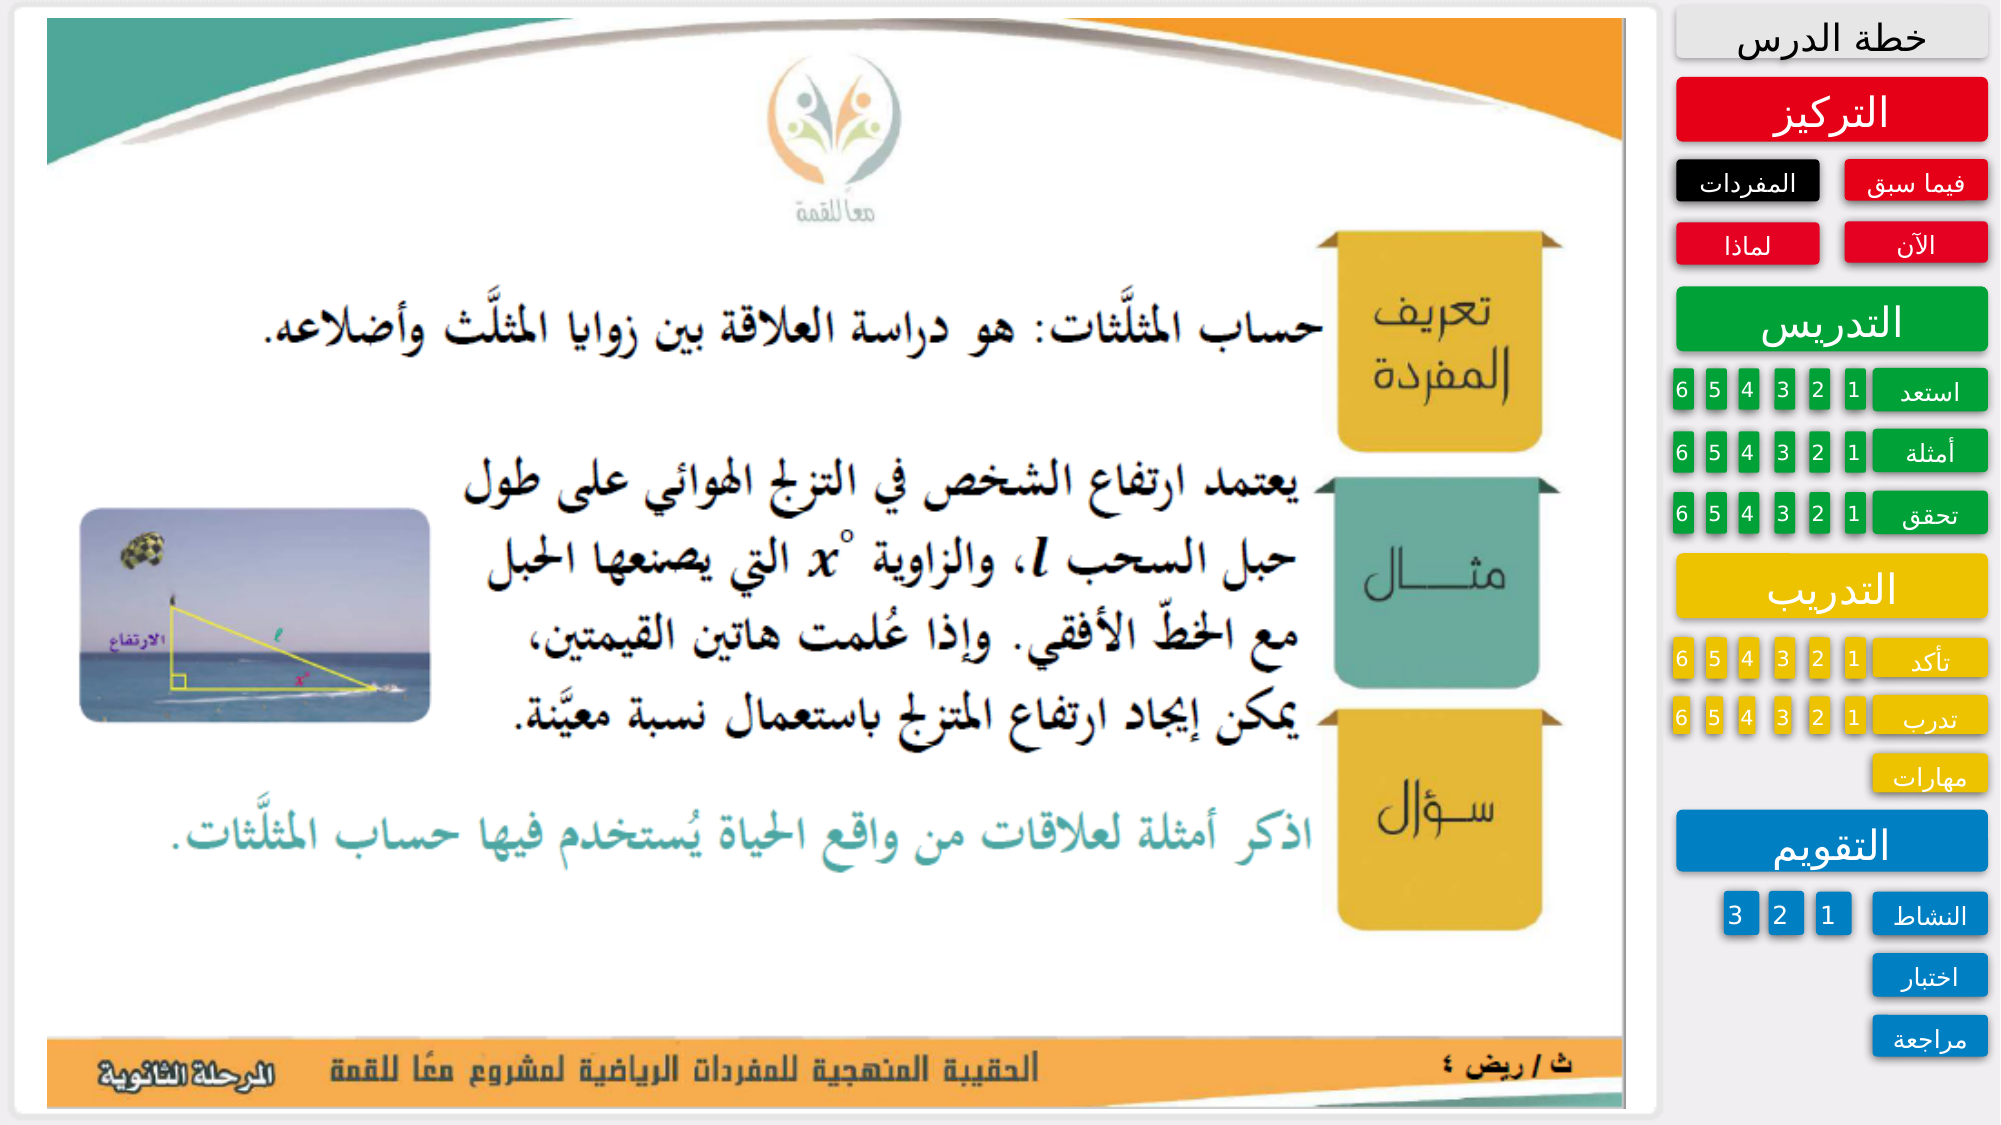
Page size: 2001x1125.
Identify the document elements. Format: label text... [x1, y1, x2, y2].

text_box 5 [1706, 431, 1727, 473]
text_box 4 [1738, 696, 1756, 734]
text_box تأكد [1873, 637, 1988, 678]
text_box 1 [1845, 431, 1866, 473]
text_box 3 [1774, 368, 1796, 410]
text_box مهارات [1872, 753, 1988, 793]
text_box 4 [1738, 492, 1760, 534]
text_box 4 [1738, 431, 1760, 473]
text_box 2 [1809, 637, 1831, 679]
text_box 2 [1809, 368, 1831, 410]
text_box التدريس [1675, 285, 1990, 353]
text_box 3 [1774, 637, 1796, 679]
text_box خطة الدرس [1675, 4, 1990, 59]
text_box مراجعة [1872, 1014, 1988, 1057]
text_box اختبار [1872, 953, 1988, 997]
text_box 3 [1774, 492, 1796, 534]
text_box فيما سبق [1844, 159, 1988, 201]
text_box 5 [1706, 696, 1724, 734]
text_box 1 [1816, 891, 1852, 936]
text_box 2 [1809, 492, 1831, 534]
text_box لماذا [1676, 222, 1820, 265]
text_box 3 [1774, 696, 1792, 734]
text_box 1 [1845, 492, 1866, 534]
text_box 1 [1845, 696, 1866, 734]
text_box الآن [1844, 221, 1988, 263]
text_box 3 [1723, 890, 1760, 936]
picture [0, 0, 2001, 1125]
text_box 1 [1845, 368, 1866, 410]
text_box 1 [1845, 637, 1866, 679]
text_box تحقق [1872, 490, 1988, 535]
text_box 2 [1768, 890, 1805, 936]
text_box 6 [1673, 637, 1694, 679]
text_box 5 [1706, 368, 1727, 410]
text_box 6 [1673, 431, 1694, 473]
text_box تدرب [1872, 694, 1988, 735]
text_box 2 [1809, 696, 1831, 734]
text_box استعد [1873, 367, 1988, 412]
text_box 6 [1673, 696, 1691, 734]
text_box التركيز [1675, 75, 1990, 143]
text_box 6 [1673, 492, 1694, 534]
text_box المفردات [1676, 159, 1820, 202]
text_box 6 [1673, 368, 1694, 410]
text_box التقويم [1675, 808, 1990, 873]
text_box 5 [1706, 492, 1727, 534]
text_box أمثلة [1872, 428, 1988, 473]
text_box 3 [1774, 431, 1796, 473]
text_box 5 [1706, 637, 1727, 679]
text_box 4 [1738, 368, 1760, 410]
text_box التدريب [1675, 552, 1990, 620]
text_box 4 [1738, 637, 1760, 679]
text_box النشاط [1872, 891, 1988, 936]
text_box 2 [1809, 431, 1831, 473]
